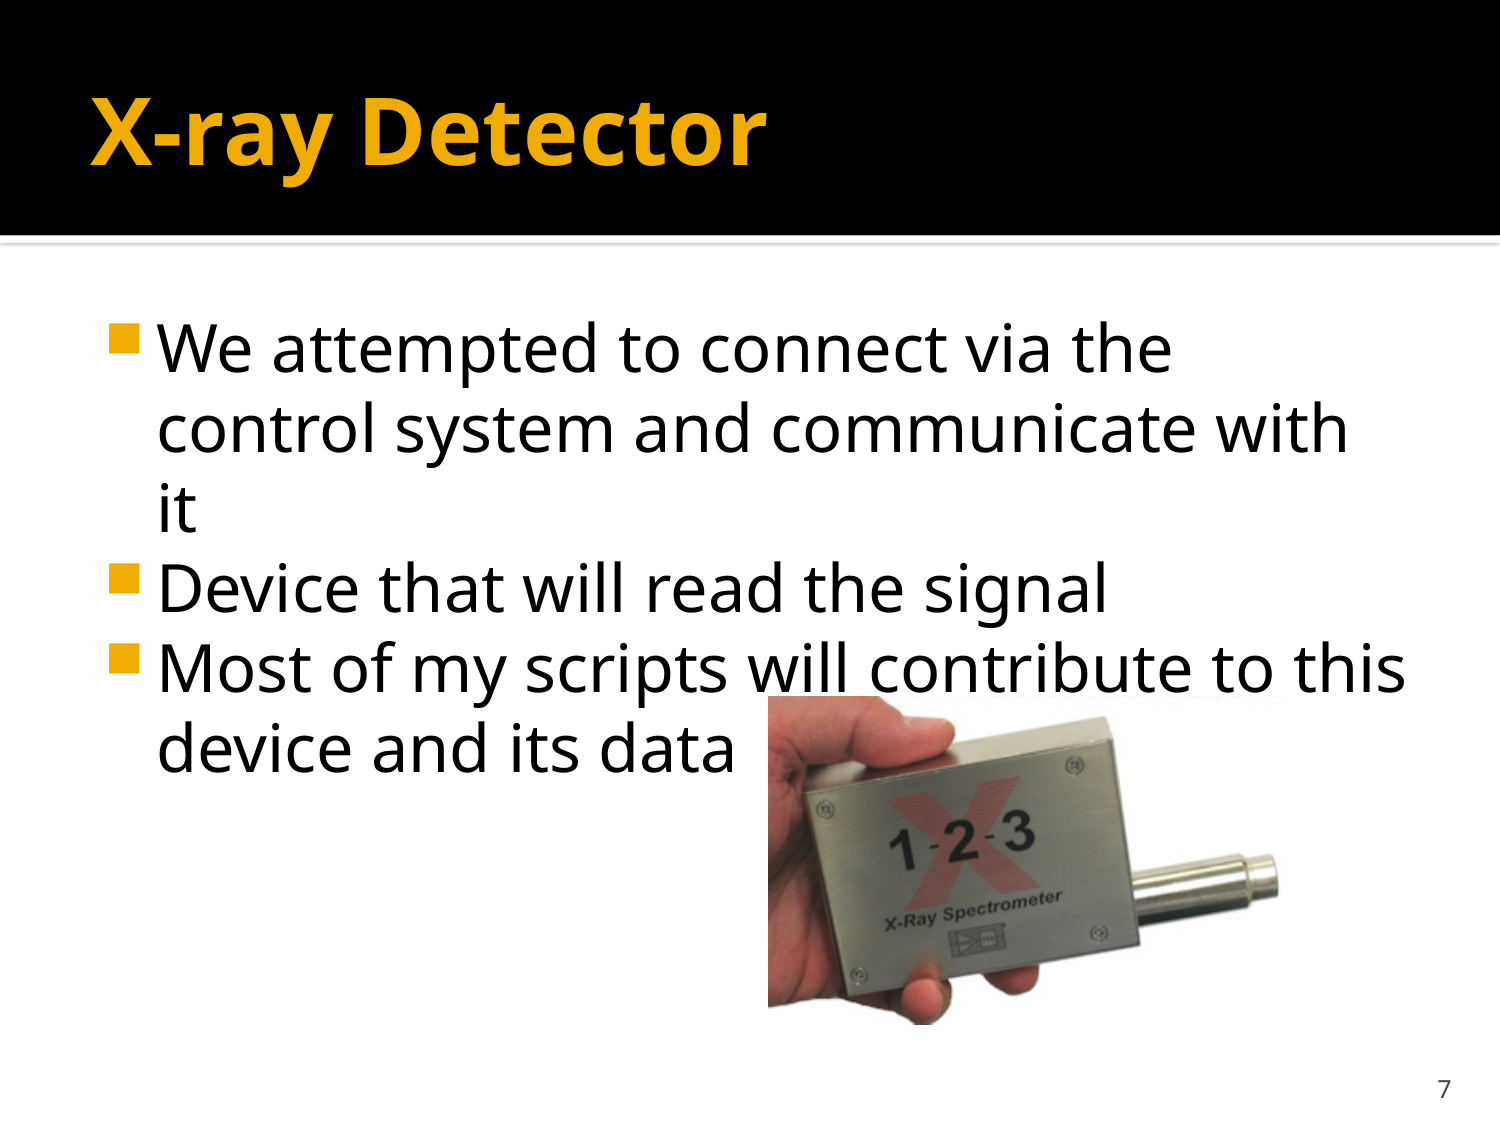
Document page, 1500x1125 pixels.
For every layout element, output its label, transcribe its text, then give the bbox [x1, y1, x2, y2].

list We attempted to connect via the control system and communicate with it Device that will read the signal Most of my scripts will contribute to this device and its data [75, 291, 1425, 1050]
title X-ray Detector [75, 25, 1425, 231]
slide_number 7 [1345, 1062, 1467, 1108]
picture [768, 696, 1282, 1025]
